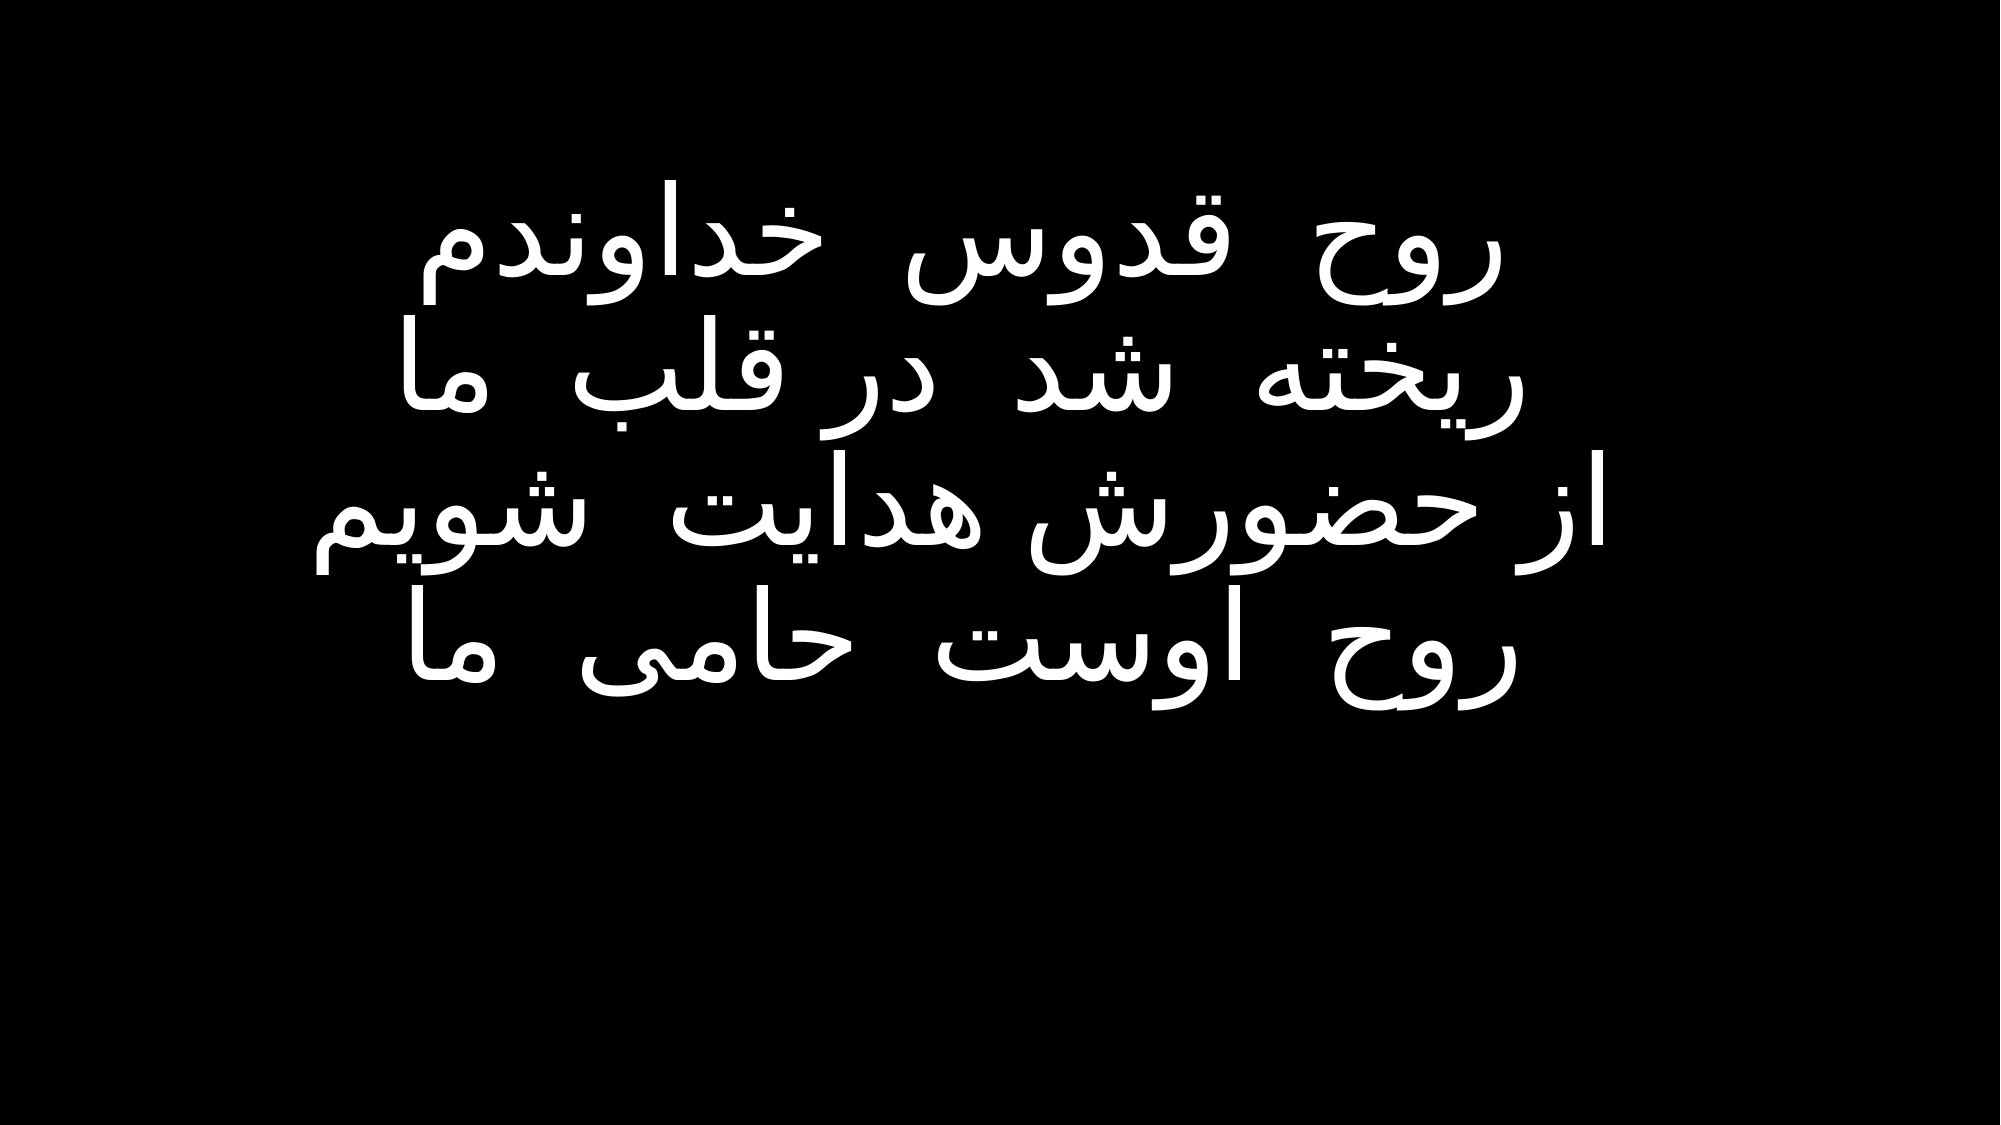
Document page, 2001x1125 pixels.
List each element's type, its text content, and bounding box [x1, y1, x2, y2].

subtitle روح قدوس خداوندم ریخته شد در قلب ما از حضورش هدایت شویم روح اوست حامی ما [0, 0, 1995, 1125]
